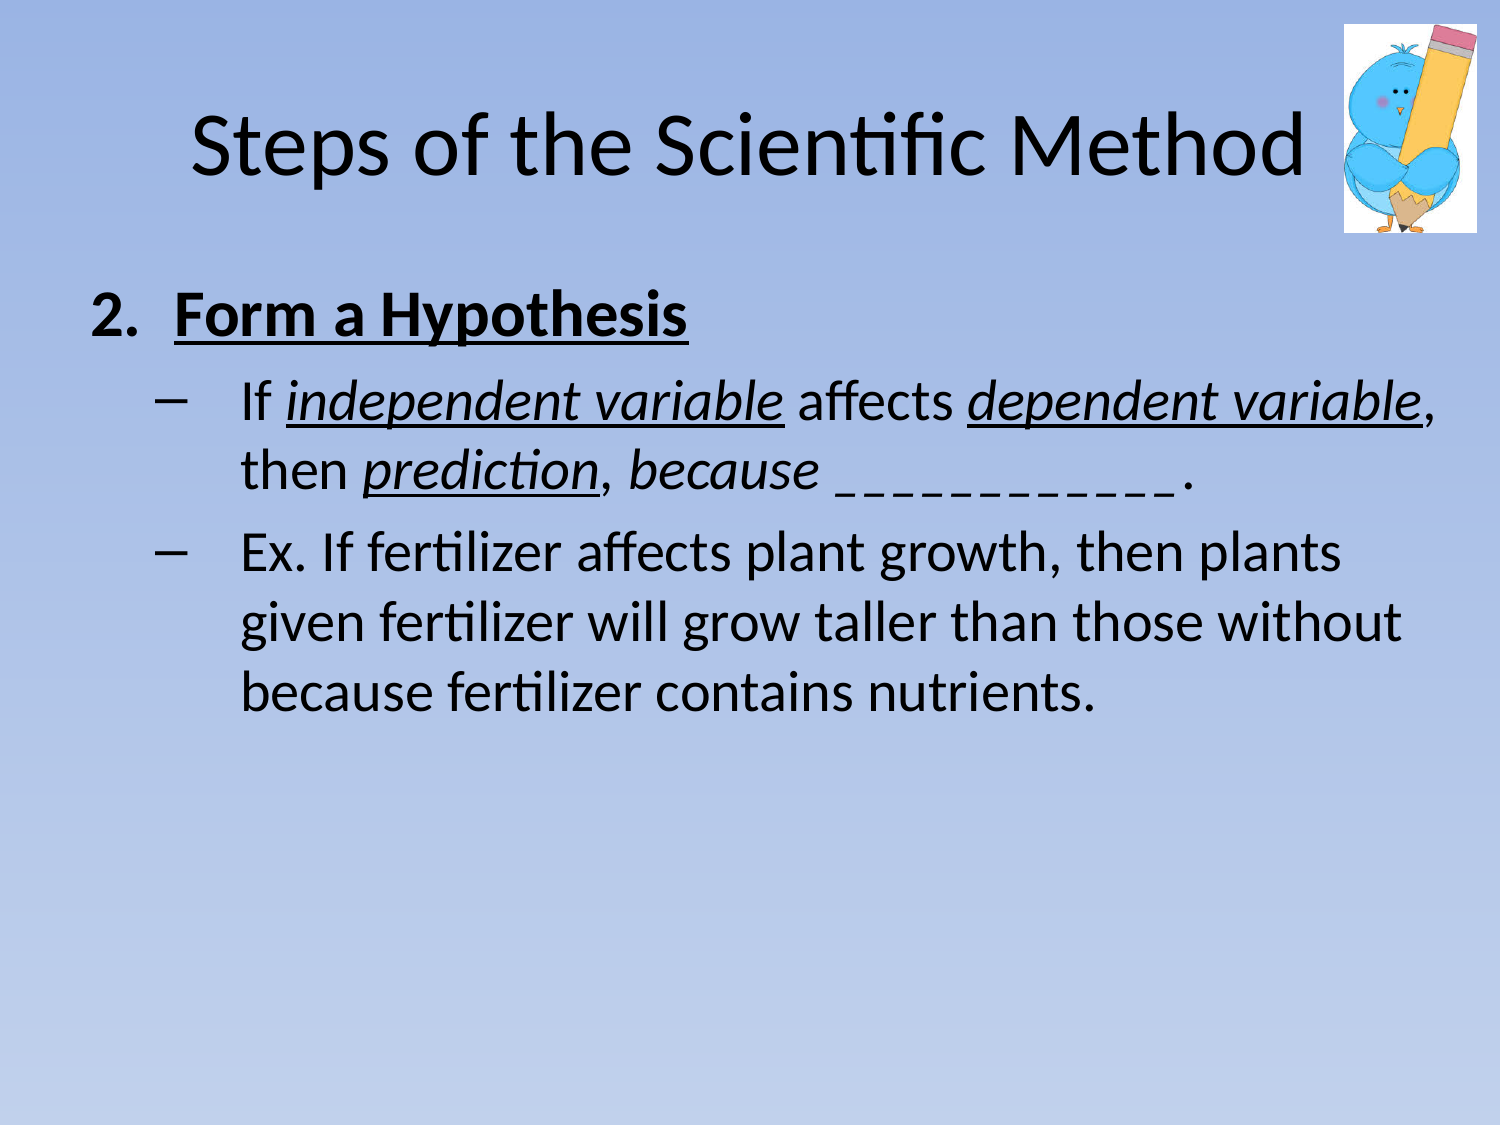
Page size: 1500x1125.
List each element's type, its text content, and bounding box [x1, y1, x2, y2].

picture [1344, 24, 1477, 234]
list Form a Hypothesis If independent variable affects dependent variable, then prediction, because ____________. Ex. If fertilizer affects plant growth, then plants given fertilizer will grow taller than those without because fertilizer contains nutrients. [75, 262, 1477, 1005]
title Steps of the Scientific Method [75, 45, 1339, 233]
